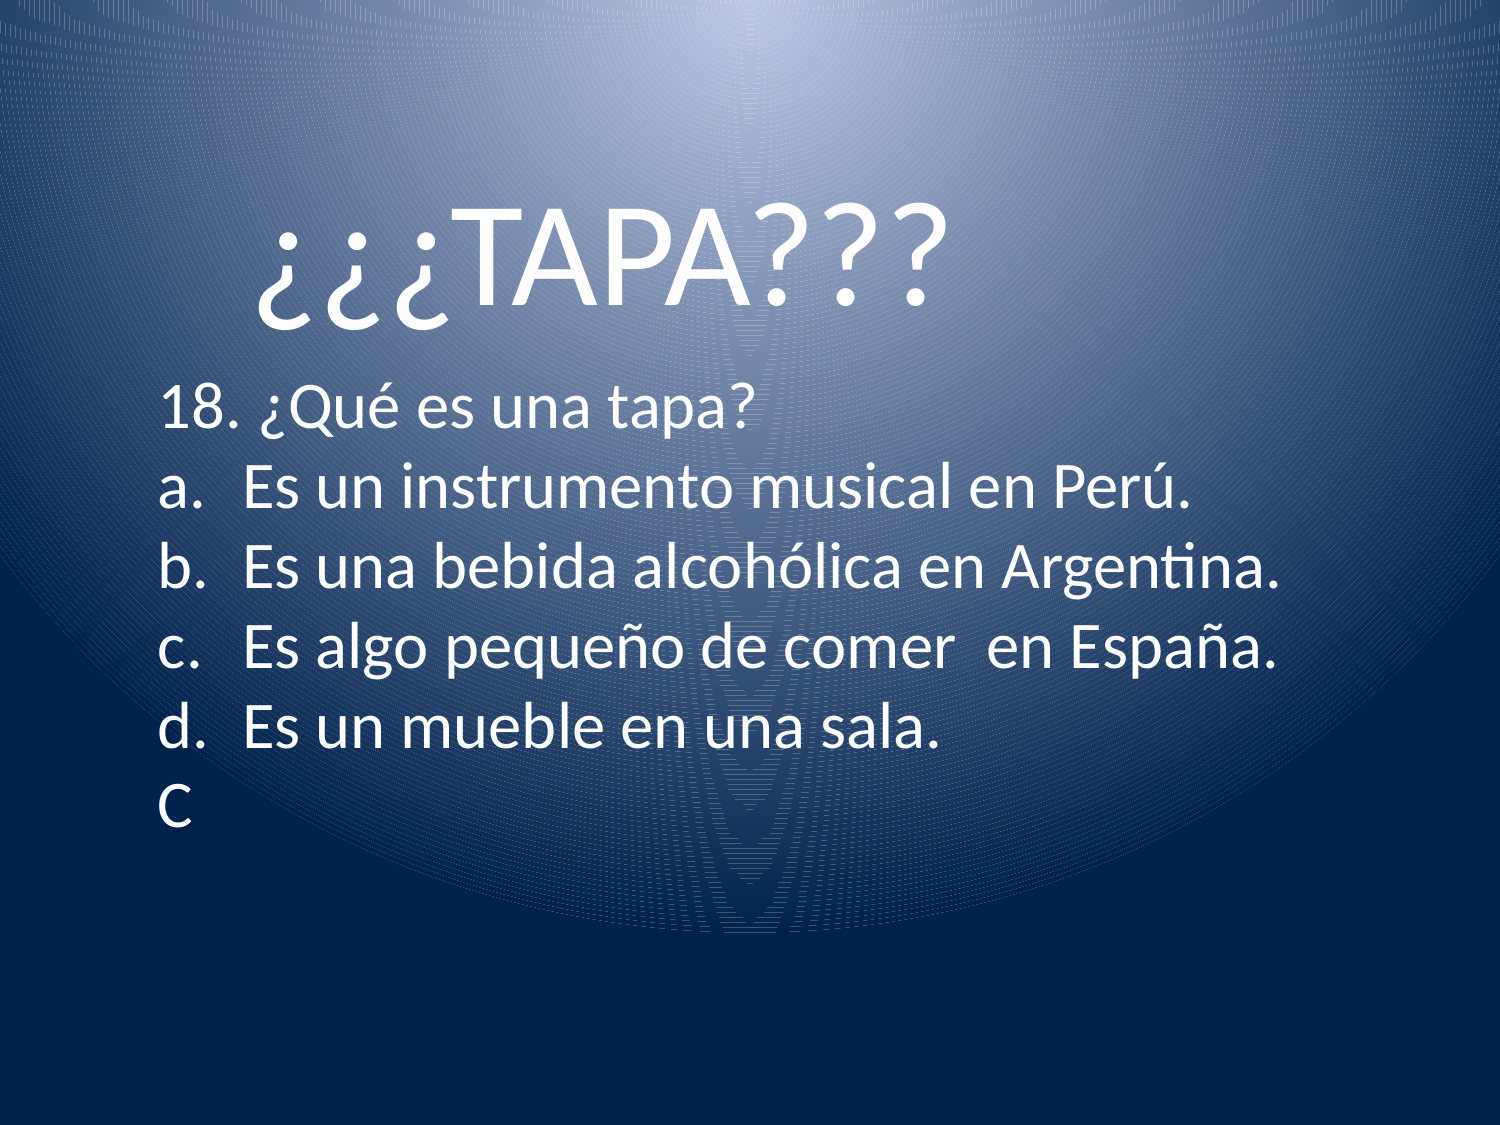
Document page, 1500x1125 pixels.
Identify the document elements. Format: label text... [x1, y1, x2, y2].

text_box 18. ¿Qué es una tapa? Es un instrumento musical en Perú. Es una bebida alcohólica en Argentina. Es algo pequeño de comer en España. Es un mueble en una sala. C [143, 354, 1500, 1009]
text_box ¿¿¿TAPA??? [234, 148, 971, 343]
